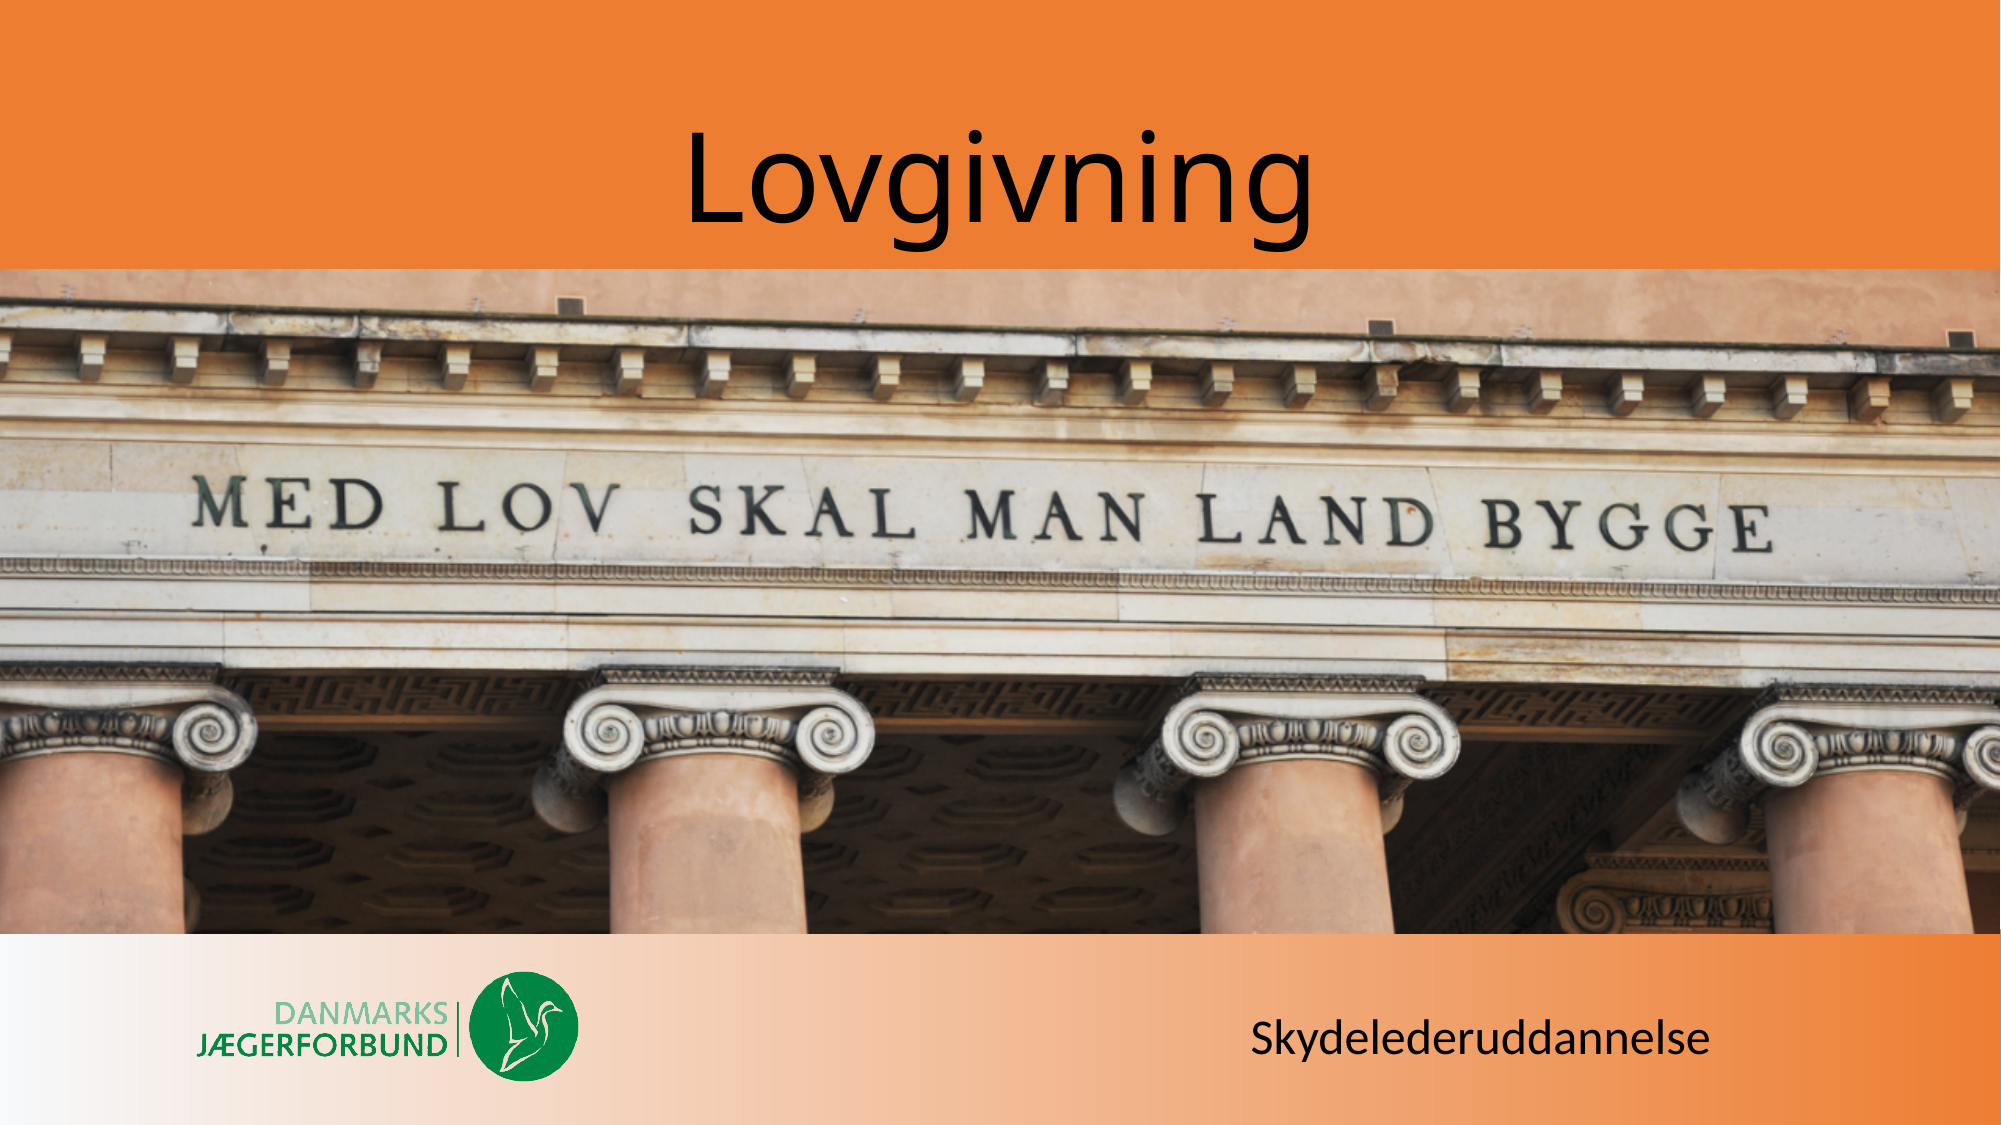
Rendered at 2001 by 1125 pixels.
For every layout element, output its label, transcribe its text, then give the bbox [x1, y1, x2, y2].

title Lovgivning [249, 27, 1750, 258]
picture [181, 958, 594, 1098]
picture [0, 269, 2000, 934]
